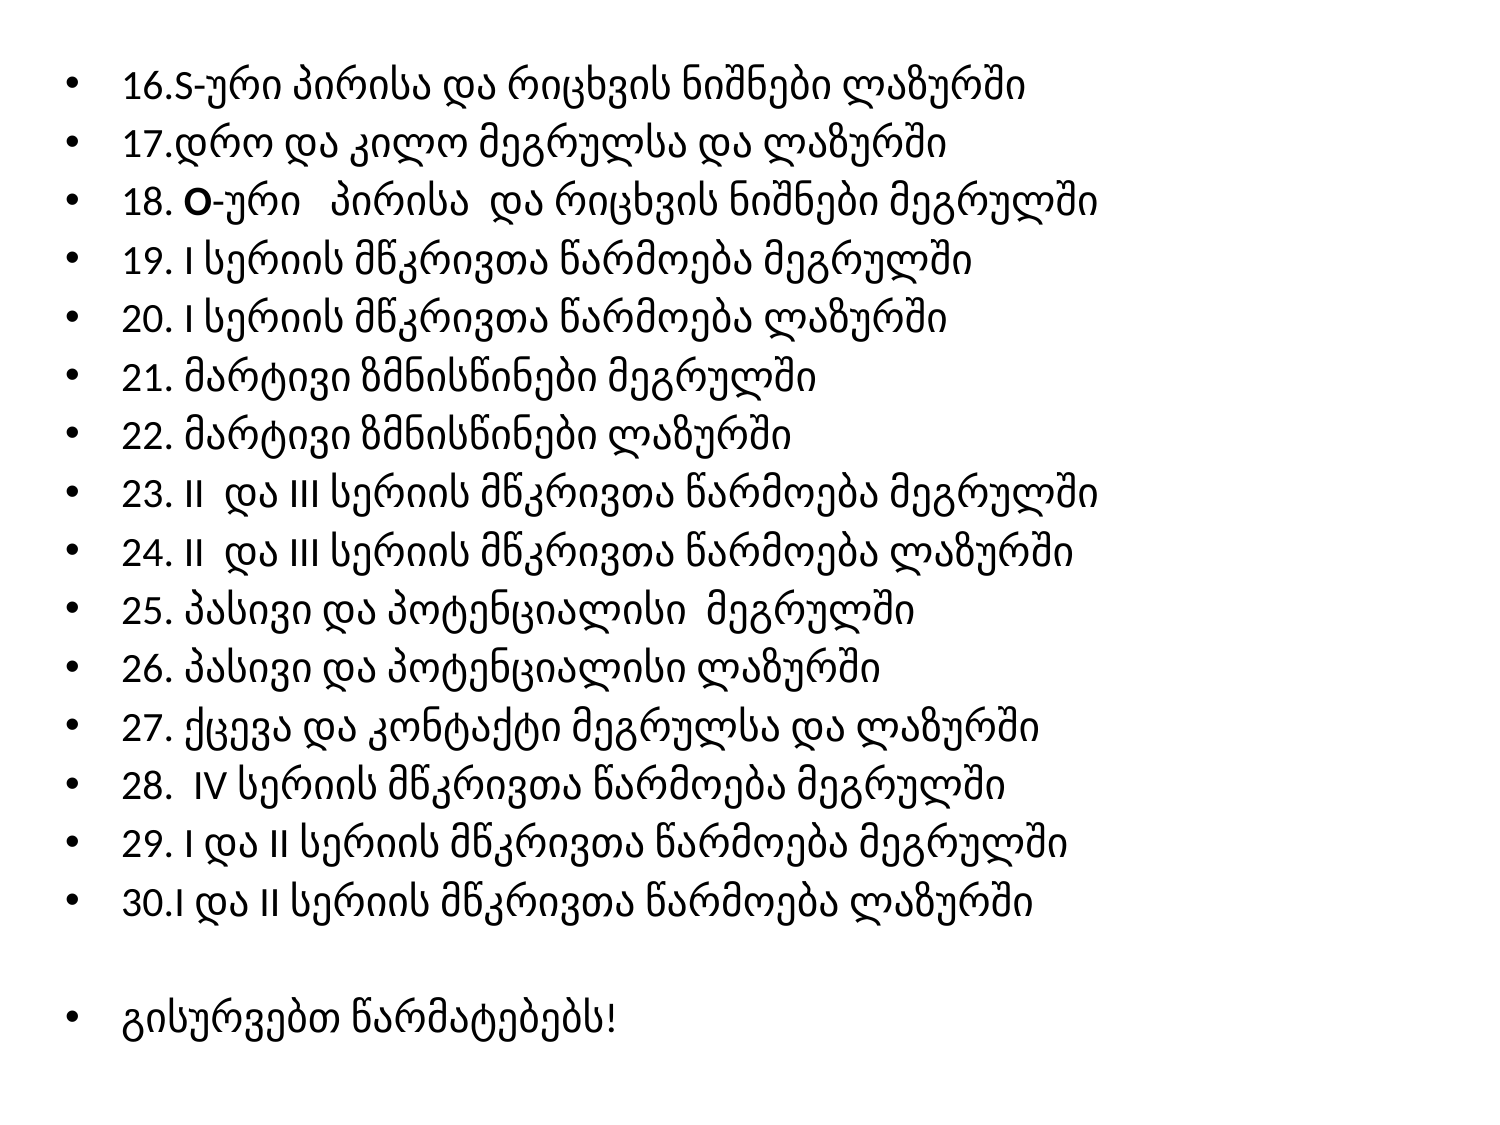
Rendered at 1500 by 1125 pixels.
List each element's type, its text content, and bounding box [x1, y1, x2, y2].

list 16.S-ური პირისა და რიცხვის ნიშნები ლაზურში 17.დრო და კილო მეგრულსა და ლაზურში 18. O-ური პირისა და რიცხვის ნიშნები მეგრულში 19. I სერიის მწკრივთა წარმოება მეგრულში 20. I სერიის მწკრივთა წარმოება ლაზურში 21. მარტივი ზმნისწინები მეგრულში 22. მარტივი ზმნისწინები ლაზურში 23. II და III სერიის მწკრივთა წარმოება მეგრულში 24. II და III სერიის მწკრივთა წარმოება ლაზურში 25. პასივი და პოტენციალისი მეგრულში 26. პასივი და პოტენციალისი ლაზურში 27. ქცევა და კონტაქტი მეგრულსა და ლაზურში 28. IV სერიის მწკრივთა წარმოება მეგრულში 29. I და II სერიის მწკრივთა წარმოება მეგრულში 30.I და II სერიის მწკრივთა წარმოება ლაზურში გისურვებთ წარმატებებს! [50, 50, 1450, 1088]
